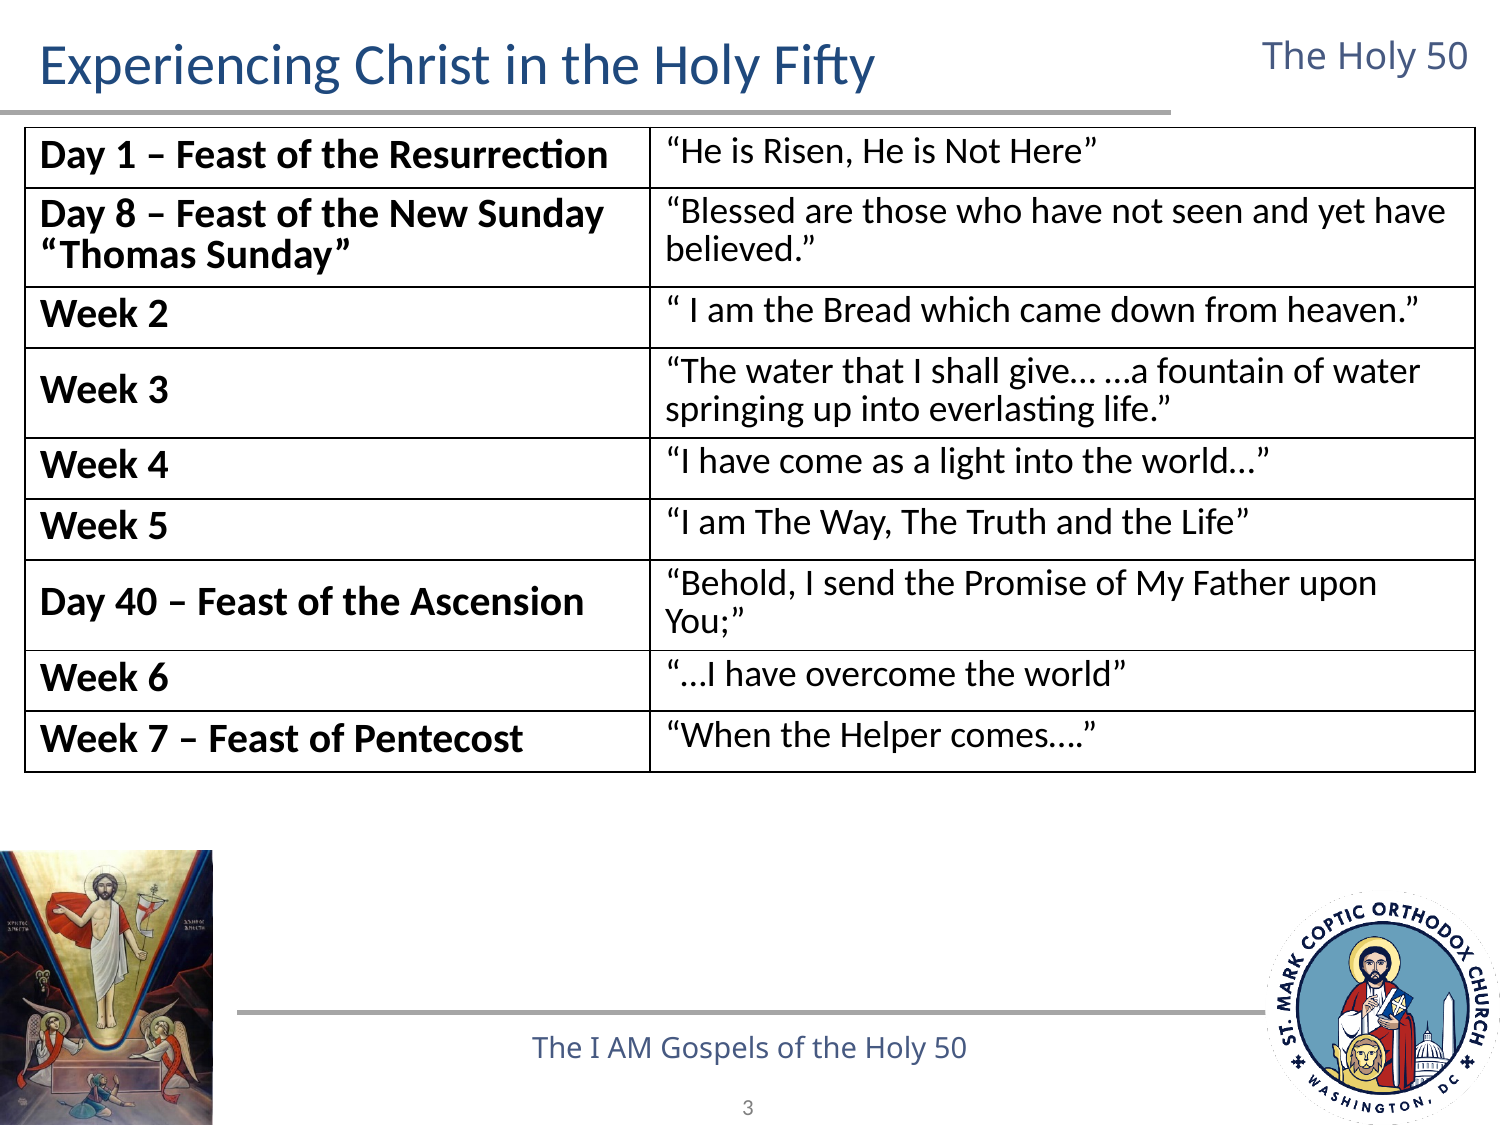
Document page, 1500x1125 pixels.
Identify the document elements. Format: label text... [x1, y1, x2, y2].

table_cell “Blessed are those who have not seen and yet have believed.” [651, 189, 1474, 286]
table_cell “When the Helper comes….” [651, 712, 1474, 771]
table_cell Day 40 – Feast of the Ascension [26, 561, 649, 650]
table_cell “The water that I shall give… …a fountain of water springing up into everlasting life.” [651, 349, 1474, 437]
table_cell Week 4 [26, 439, 649, 498]
picture [0, 850, 213, 1125]
table_cell “ I am the Bread which came down from heaven.” [651, 288, 1474, 347]
table_cell “…I have overcome the world” [651, 651, 1474, 710]
table_header Day 1 – Feast of the Resurrection [26, 128, 649, 187]
table_cell Week 5 [26, 500, 649, 559]
table_cell “I have come as a light into the world…” [651, 439, 1474, 498]
title Experiencing Christ in the Holy Fifty [39, 37, 1180, 97]
picture [1265, 890, 1500, 1125]
table_cell Week 2 [26, 288, 649, 347]
table_cell “I am The Way, The Truth and the Life” [651, 500, 1474, 559]
table_cell Week 7 – Feast of Pentecost [26, 712, 649, 771]
table_cell “Behold, I send the Promise of My Father upon You;” [651, 561, 1474, 650]
table_cell Week 6 [26, 651, 649, 710]
table_cell Week 3 [26, 349, 649, 437]
table_cell Day 8 – Feast of the New Sunday “Thomas Sunday” [26, 189, 649, 286]
table_header “He is Risen, He is Not Here” [651, 128, 1474, 187]
